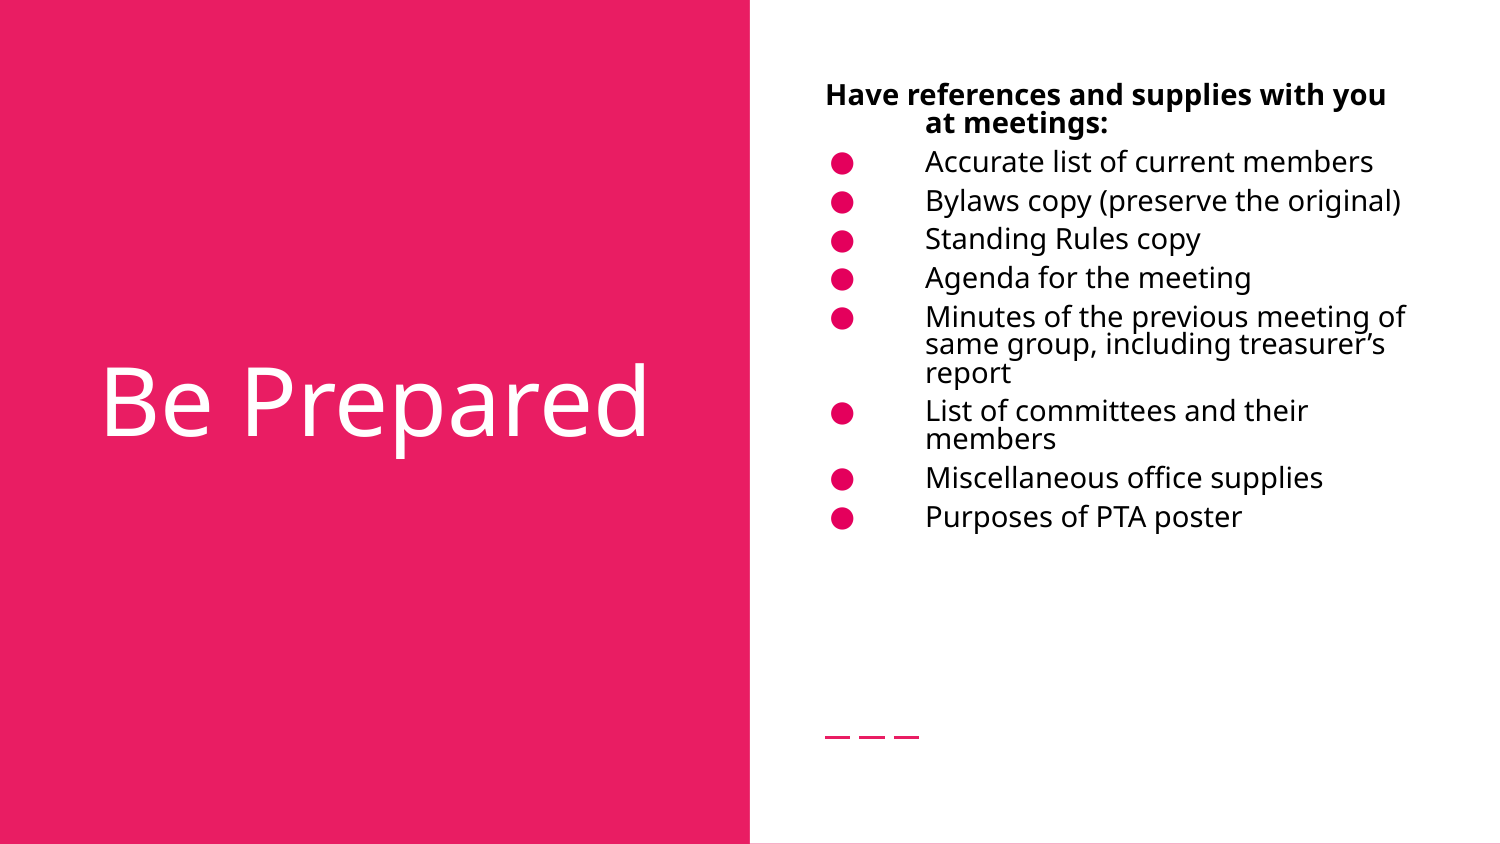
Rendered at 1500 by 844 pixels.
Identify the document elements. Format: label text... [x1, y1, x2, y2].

list Have references and supplies with you at meetings: Accurate list of current members Bylaws copy (preserve the original) Standing Rules copy Agenda for the meeting Minutes of the previous meeting of same group, including treasurer’s report List of committees and their members Miscellaneous office supplies Purposes of PTA poster [810, 68, 1440, 776]
title Be Prepared [43, 176, 708, 471]
